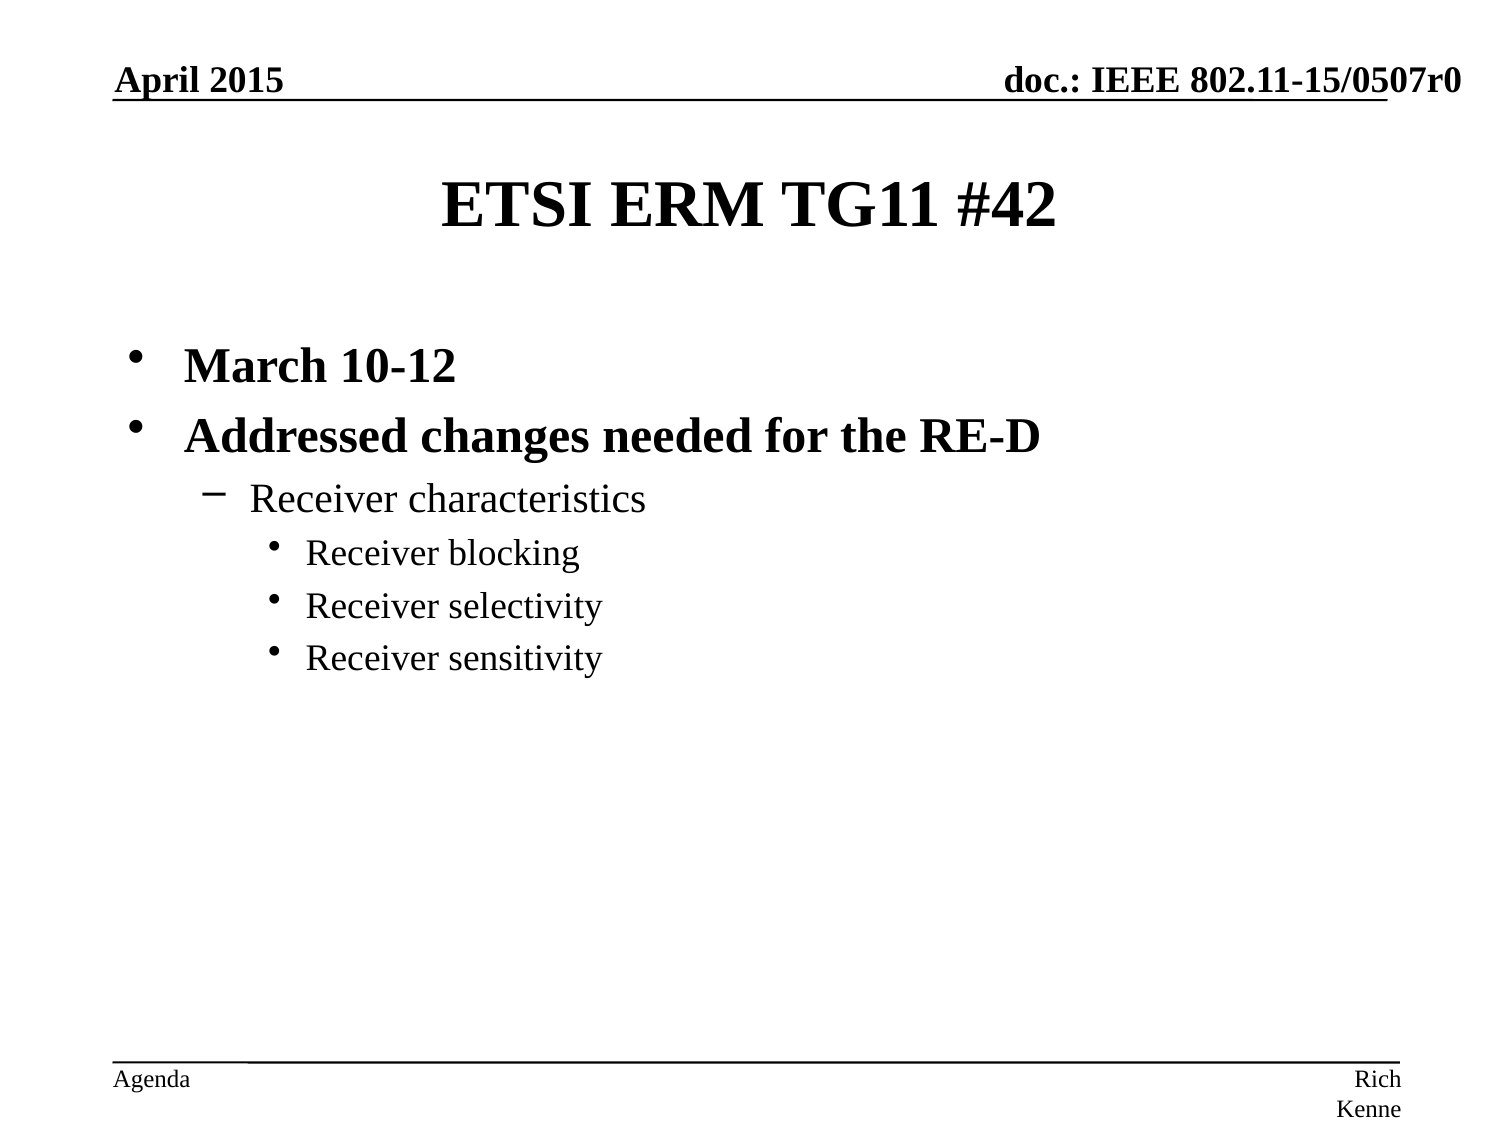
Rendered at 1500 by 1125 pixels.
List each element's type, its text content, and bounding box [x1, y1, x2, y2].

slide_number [114, 54, 316, 101]
title ETSI ERM TG11 #42 [112, 112, 1388, 288]
footer Rich Kennedy, MediaTek [1324, 1061, 1402, 1093]
list March 10-12 Addressed changes needed for the RE-D Receiver characteristics Receiver blocking Receiver selectivity Receiver sensitivity [112, 324, 1388, 1000]
